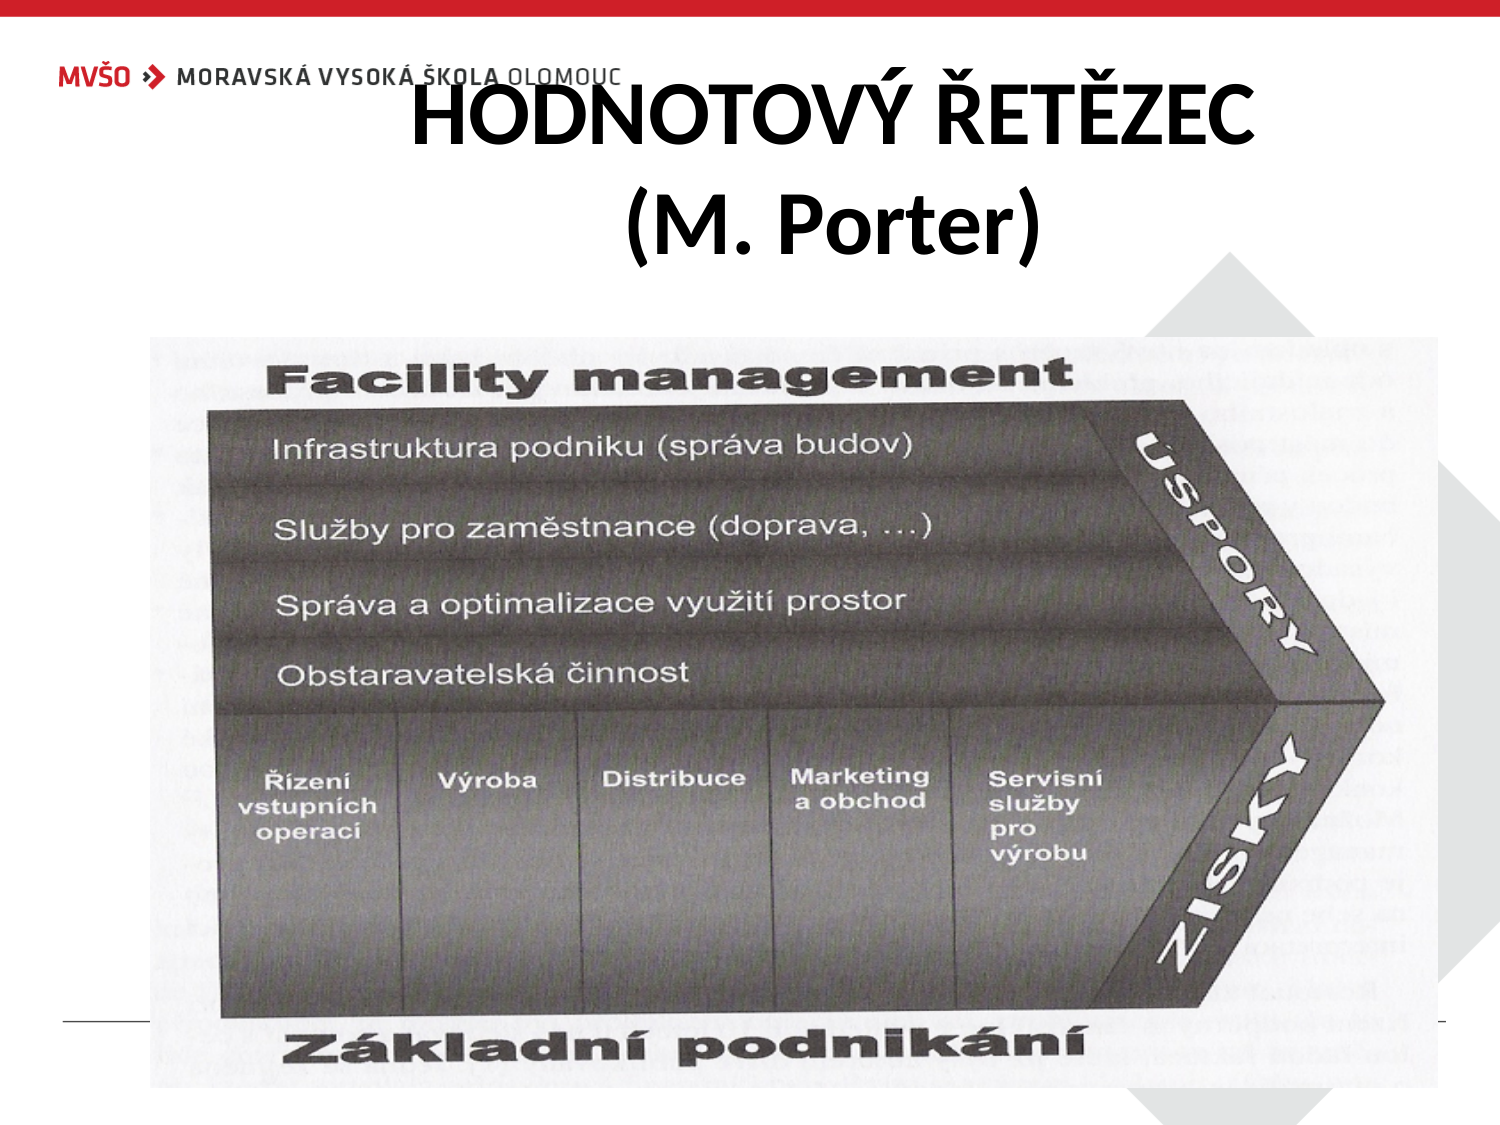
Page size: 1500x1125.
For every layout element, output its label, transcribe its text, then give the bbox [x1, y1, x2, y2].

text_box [149, 337, 1438, 1088]
picture [0, 0, 1500, 1125]
title HODNOTOVÝ ŘETĚZEC (M. Porter) [200, 37, 1468, 289]
